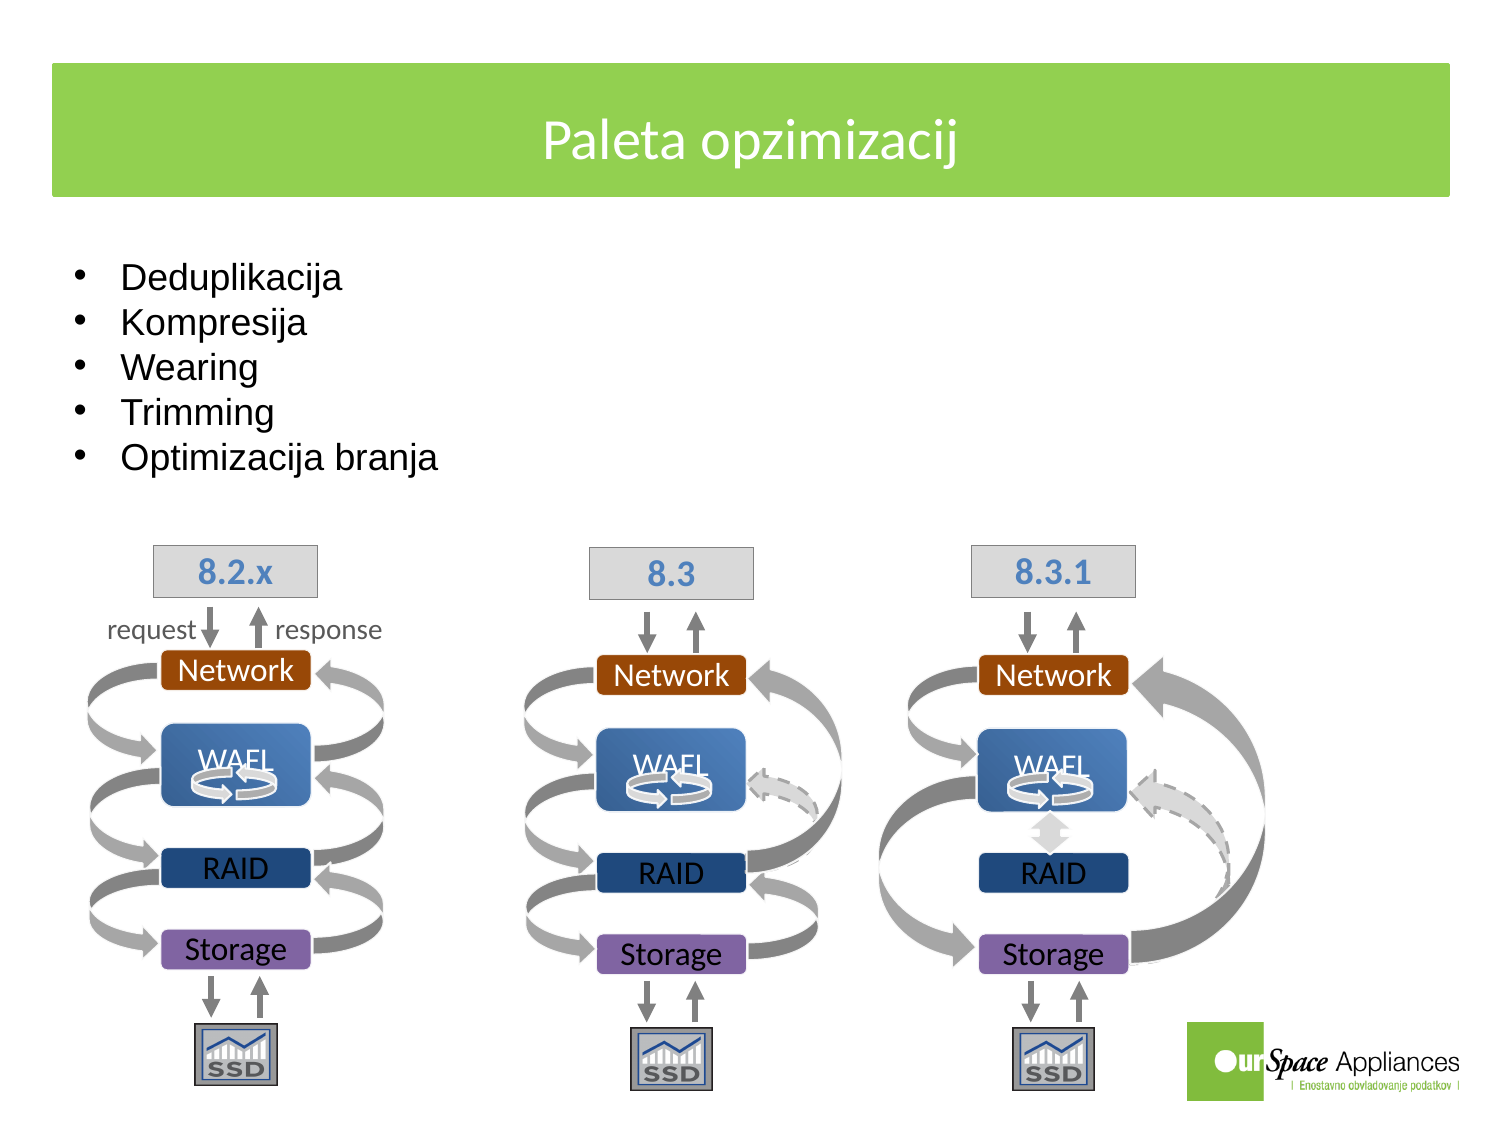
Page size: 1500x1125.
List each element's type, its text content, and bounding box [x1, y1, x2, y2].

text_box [522, 547, 843, 1091]
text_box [877, 545, 1267, 1091]
title Paleta opzimizacij [53, 64, 1449, 196]
text_box Deduplikacija Kompresija Wearing Trimming Optimizacija branja [58, 245, 454, 530]
picture [1186, 1022, 1460, 1102]
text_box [46, 545, 448, 1086]
